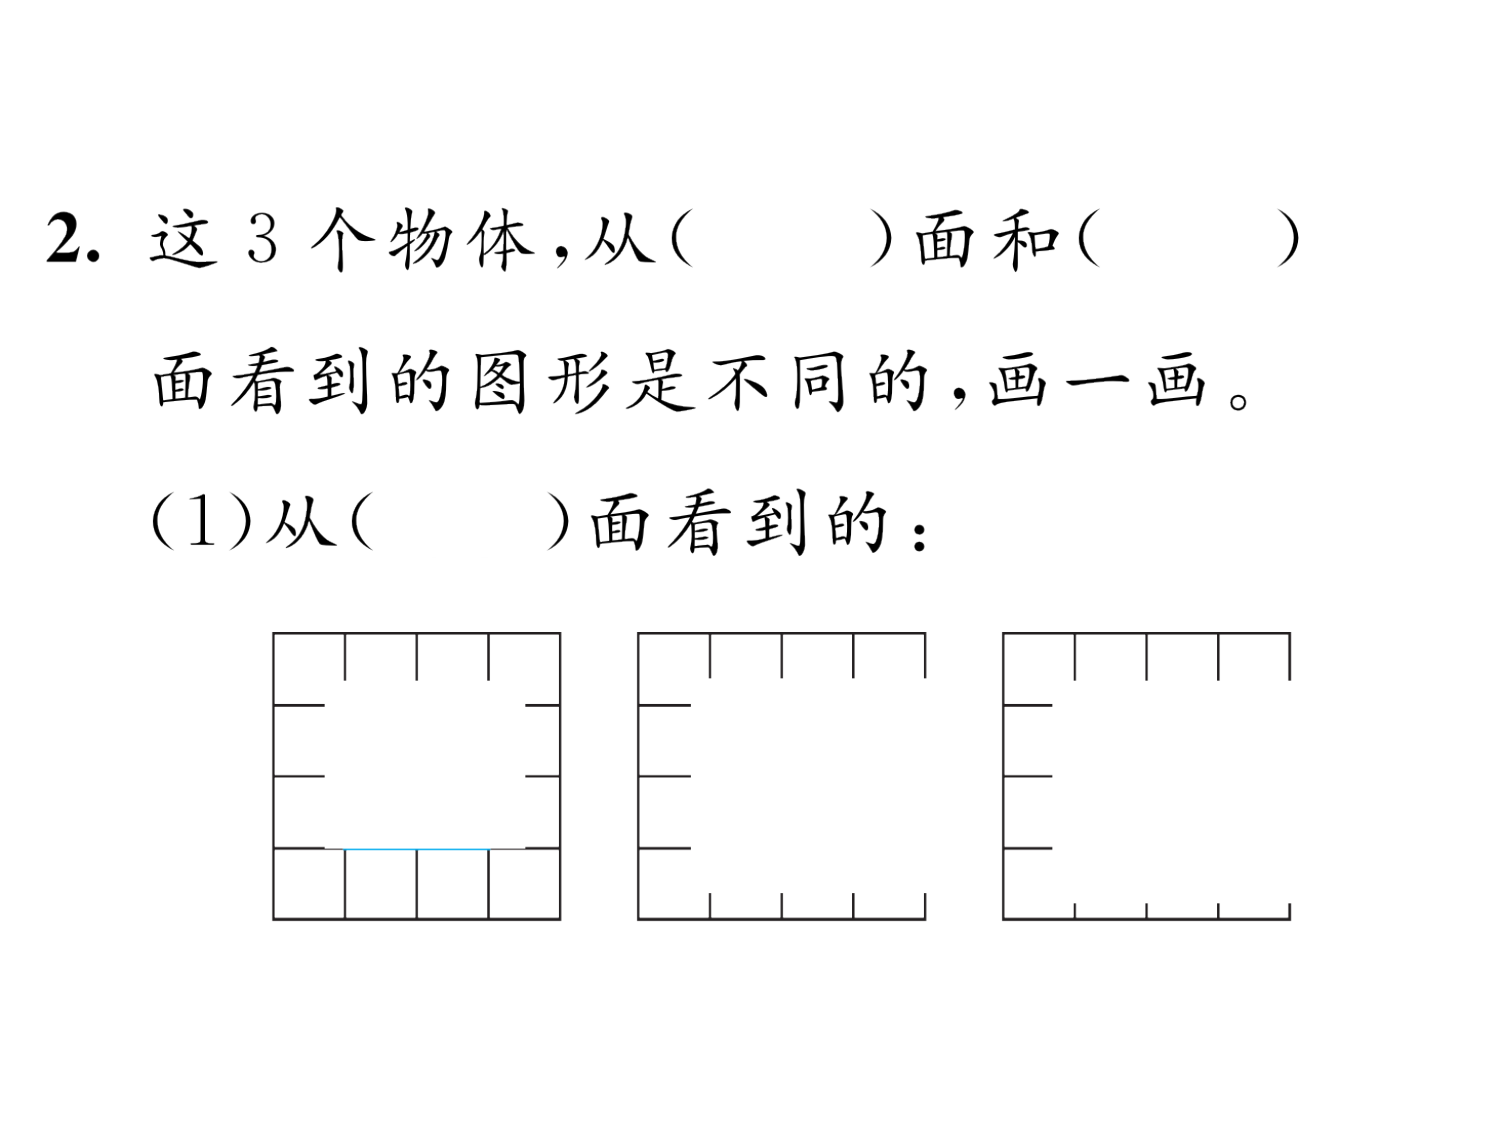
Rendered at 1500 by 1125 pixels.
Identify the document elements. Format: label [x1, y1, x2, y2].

picture [41, 160, 1459, 947]
